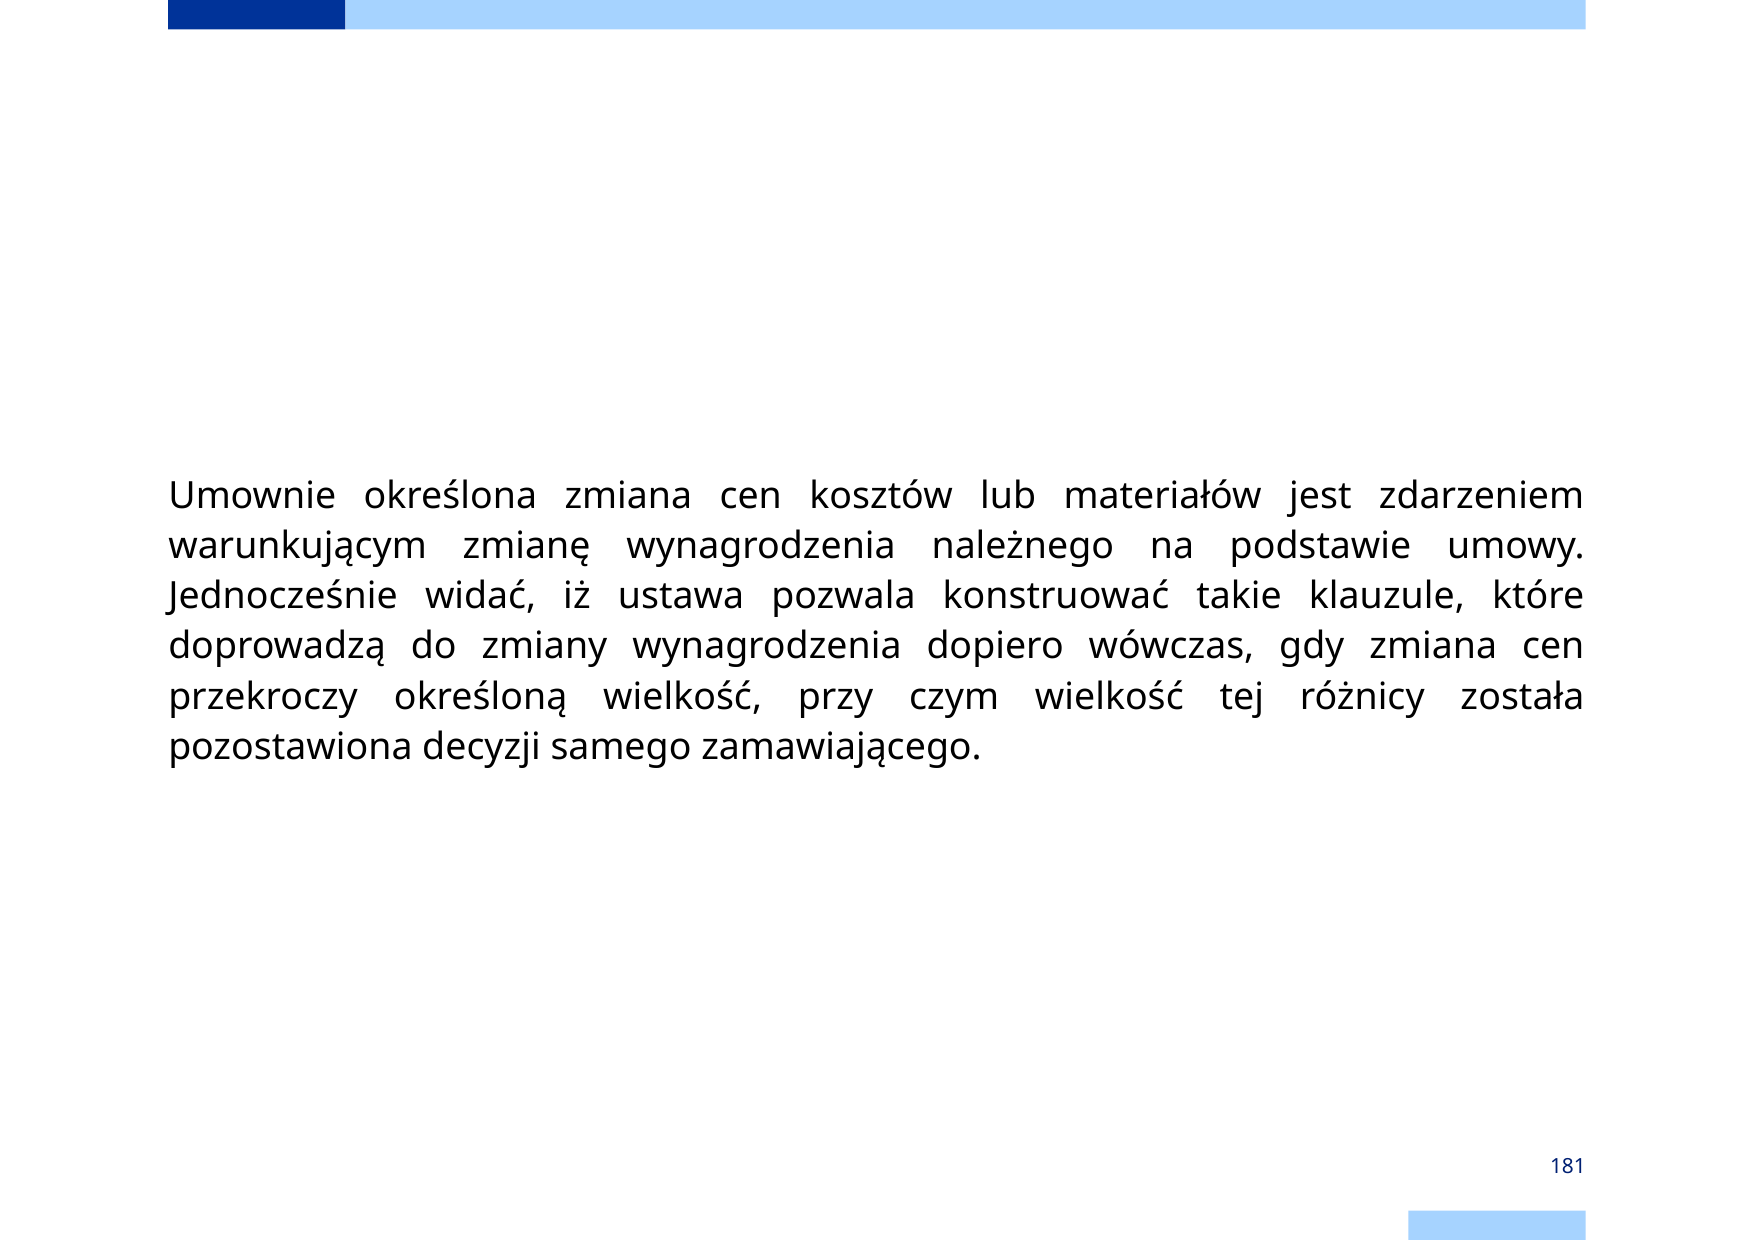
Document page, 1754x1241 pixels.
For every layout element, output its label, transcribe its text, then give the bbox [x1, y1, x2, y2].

slide_number 181 [1408, 1151, 1586, 1182]
text_box Umownie określona zmiana cen kosztów lub materiałów jest zdarzeniem warunkującym zmianę wynagrodzenia należnego na podstawie umowy. Jednocześnie widać, iż ustawa pozwala konstruować takie klauzule, które doprowadzą do zmiany wynagrodzenia dopiero wówczas, gdy zmiana cen przekroczy określoną wielkość, przy czym wielkość tej różnicy została pozostawiona decyzji samego zamawiającego. [168, 466, 1586, 774]
